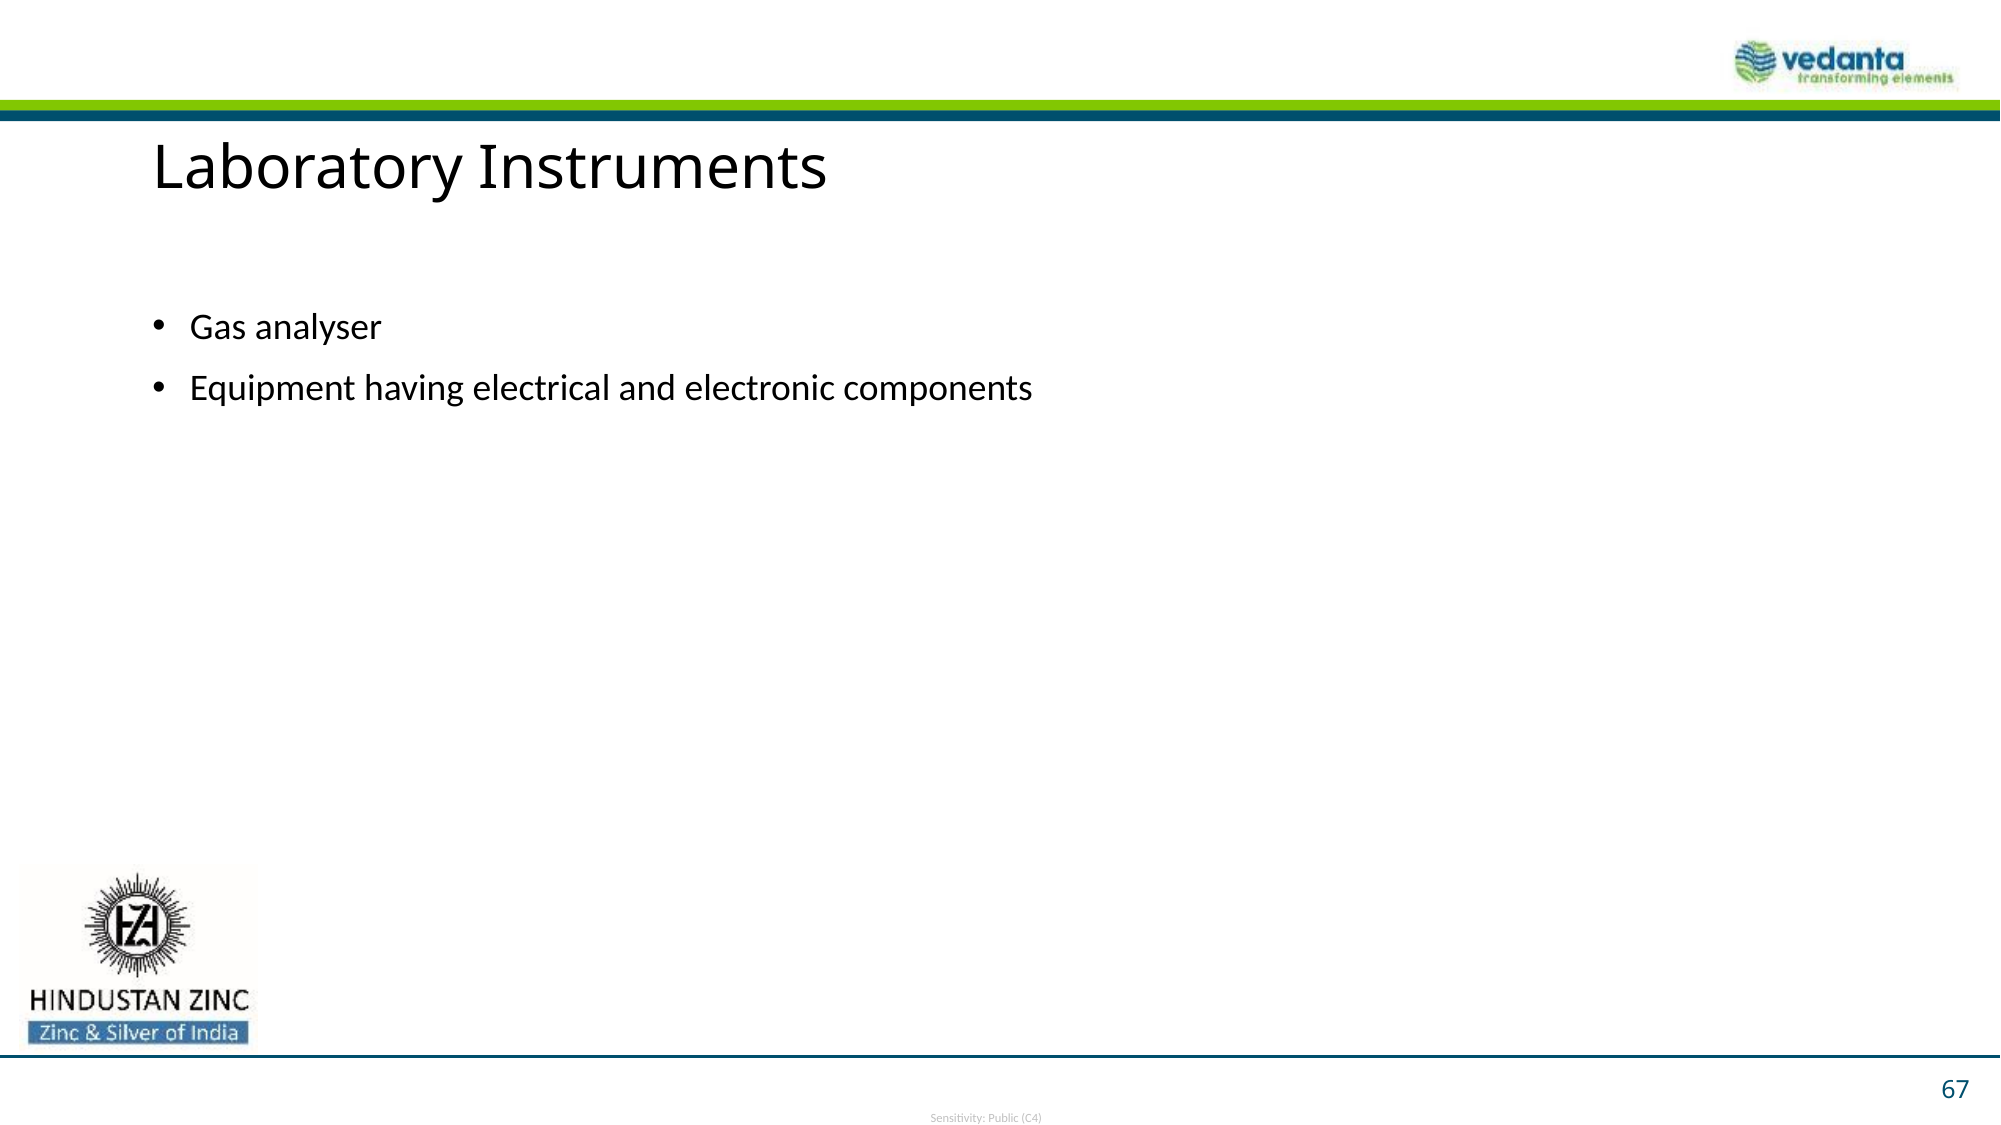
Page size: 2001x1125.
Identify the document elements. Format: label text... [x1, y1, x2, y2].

title Laboratory Instruments [137, 59, 1863, 278]
picture [1709, 15, 1979, 94]
list Gas analyser Equipment having electrical and electronic components [137, 299, 1863, 1014]
picture [19, 864, 258, 1054]
